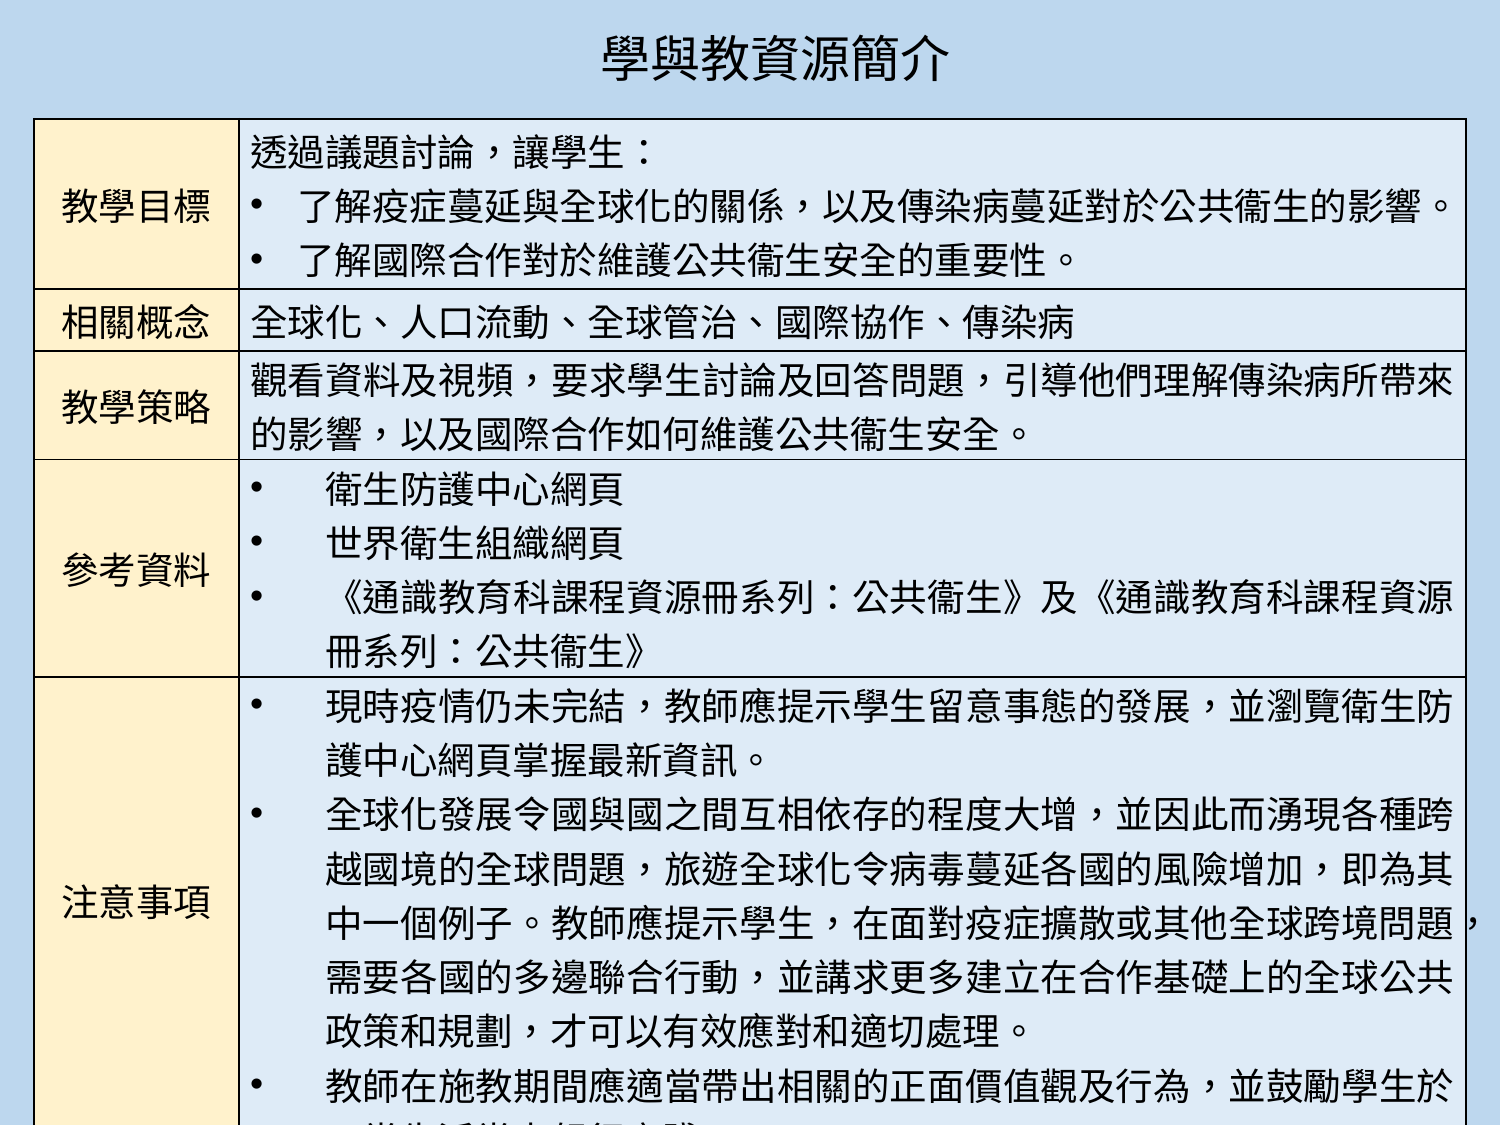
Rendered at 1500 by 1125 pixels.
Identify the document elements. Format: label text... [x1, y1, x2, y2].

table_header 教學目標 [35, 120, 238, 288]
table_cell 全球化、人口流動、全球管治、國際協作、傳染病 [240, 290, 1465, 350]
table_cell 衛生防護中心網頁 世界衛生組織網頁 《通識教育科課程資源冊系列：公共衞生》及《通識教育科課程資源冊系列：公共衞生》 [240, 460, 1465, 676]
table_header 透過議題討論，讓學生： 了解疫症蔓延與全球化的關係，以及傳染病蔓延對於公共衞生的影響。 了解國際合作對於維護公共衞生安全的重要性。 [240, 120, 1465, 288]
table_cell 現時疫情仍未完結，教師應提示學生留意事態的發展，並瀏覽衛生防護中心網頁掌握最新資訊。 全球化發展令國與國之間互相依存的程度大增，並因此而湧現各種跨越國境的全球問題，旅遊全球化令病毒蔓延各國的風險增加，即為其中一個例子。教師應提示學生，在面對疫症擴散或其他全球跨境問題，需要各國的多邊聯合行動，並講求更多建立在合作基礎上的全球公共政策和規劃，才可以有效應對和適切處理。 教師在施教期間應適當帶出相關的正面價值觀及行為，並鼓勵學生於日常生活當中躬行實踐。 [240, 678, 1465, 1125]
table_cell 觀看資料及視頻，要求學生討論及回答問題，引導他們理解傳染病所帶來的影響，以及國際合作如何維護公共衞生安全。 [240, 352, 1465, 459]
table_cell 教學策略 [35, 352, 238, 459]
table_cell 注意事項 [35, 678, 238, 1125]
table_cell 相關概念 [35, 290, 238, 350]
table_cell 參考資料 [35, 460, 238, 676]
title 學與教資源簡介 [128, 4, 1423, 118]
